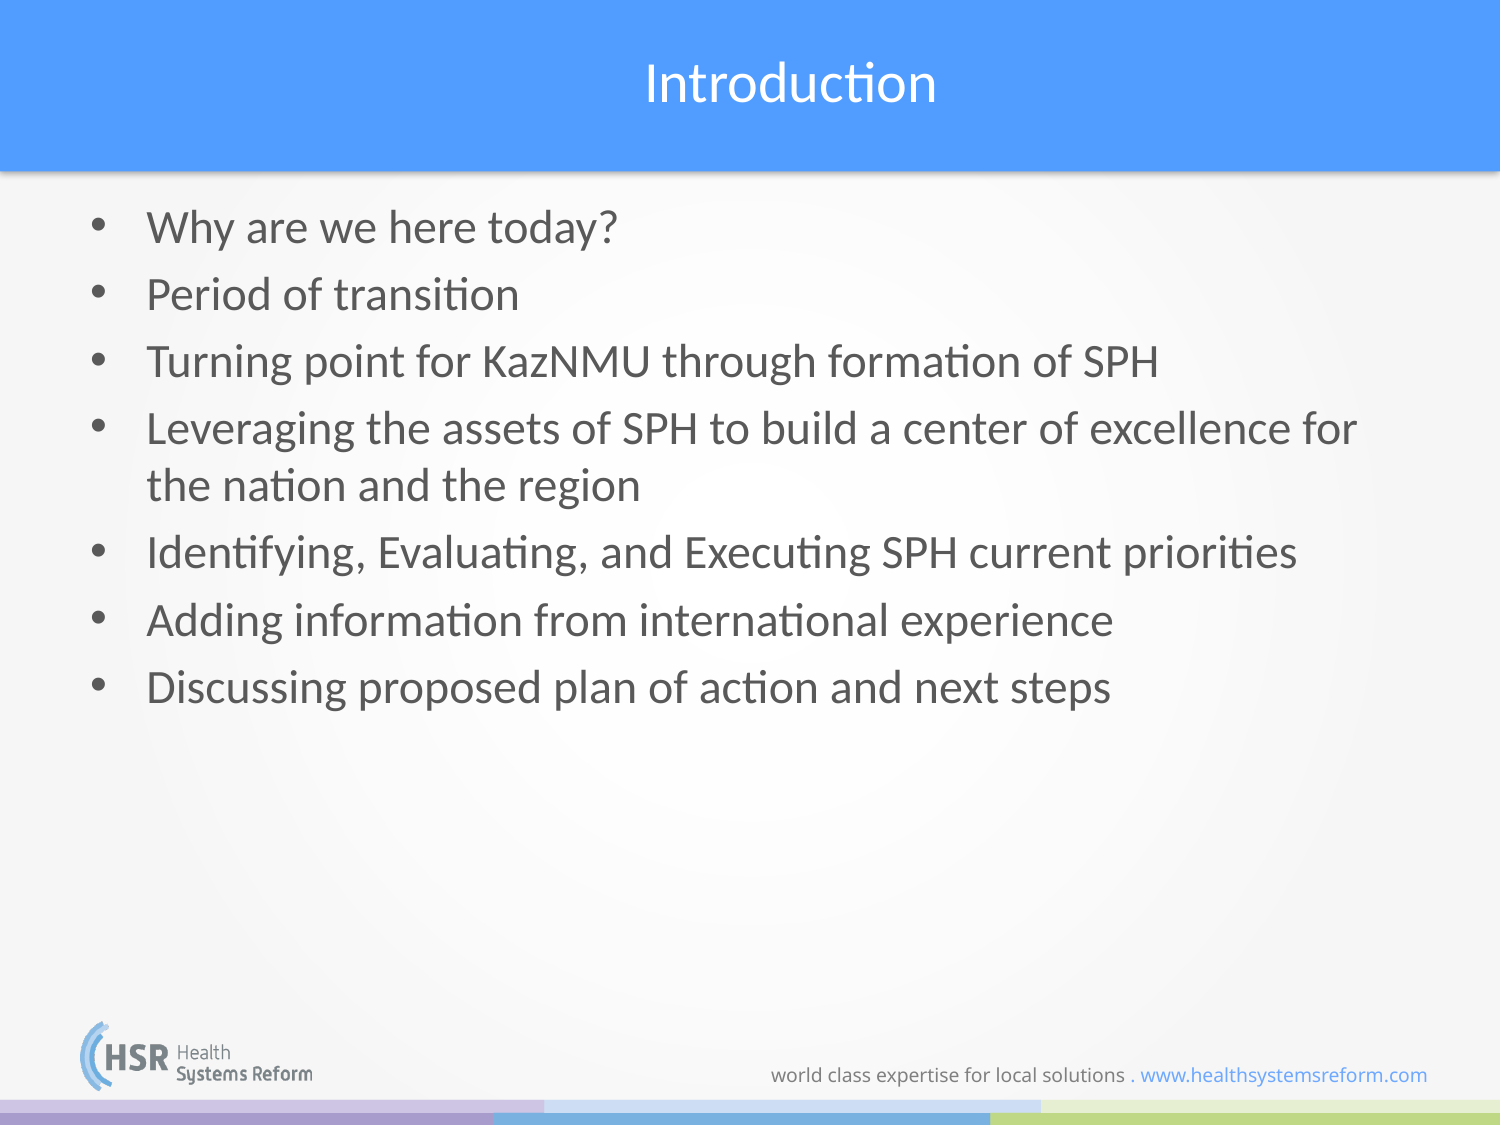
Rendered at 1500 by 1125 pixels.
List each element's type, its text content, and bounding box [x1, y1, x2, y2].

list Why are we here today? Period of transition Turning point for KazNMU through formation of SPH Leveraging the assets of SPH to build a center of excellence for the nation and the region Identifying, Evaluating, and Executing SPH current priorities Adding information from international experience Discussing proposed plan of action and next steps [75, 188, 1425, 1040]
text_box Introduction [82, 37, 1500, 122]
text_box [0, 0, 1500, 172]
picture [0, 172, 1500, 1125]
text_box world class expertise for local solutions . www.healthsystemsreform.com [756, 1043, 1500, 1098]
